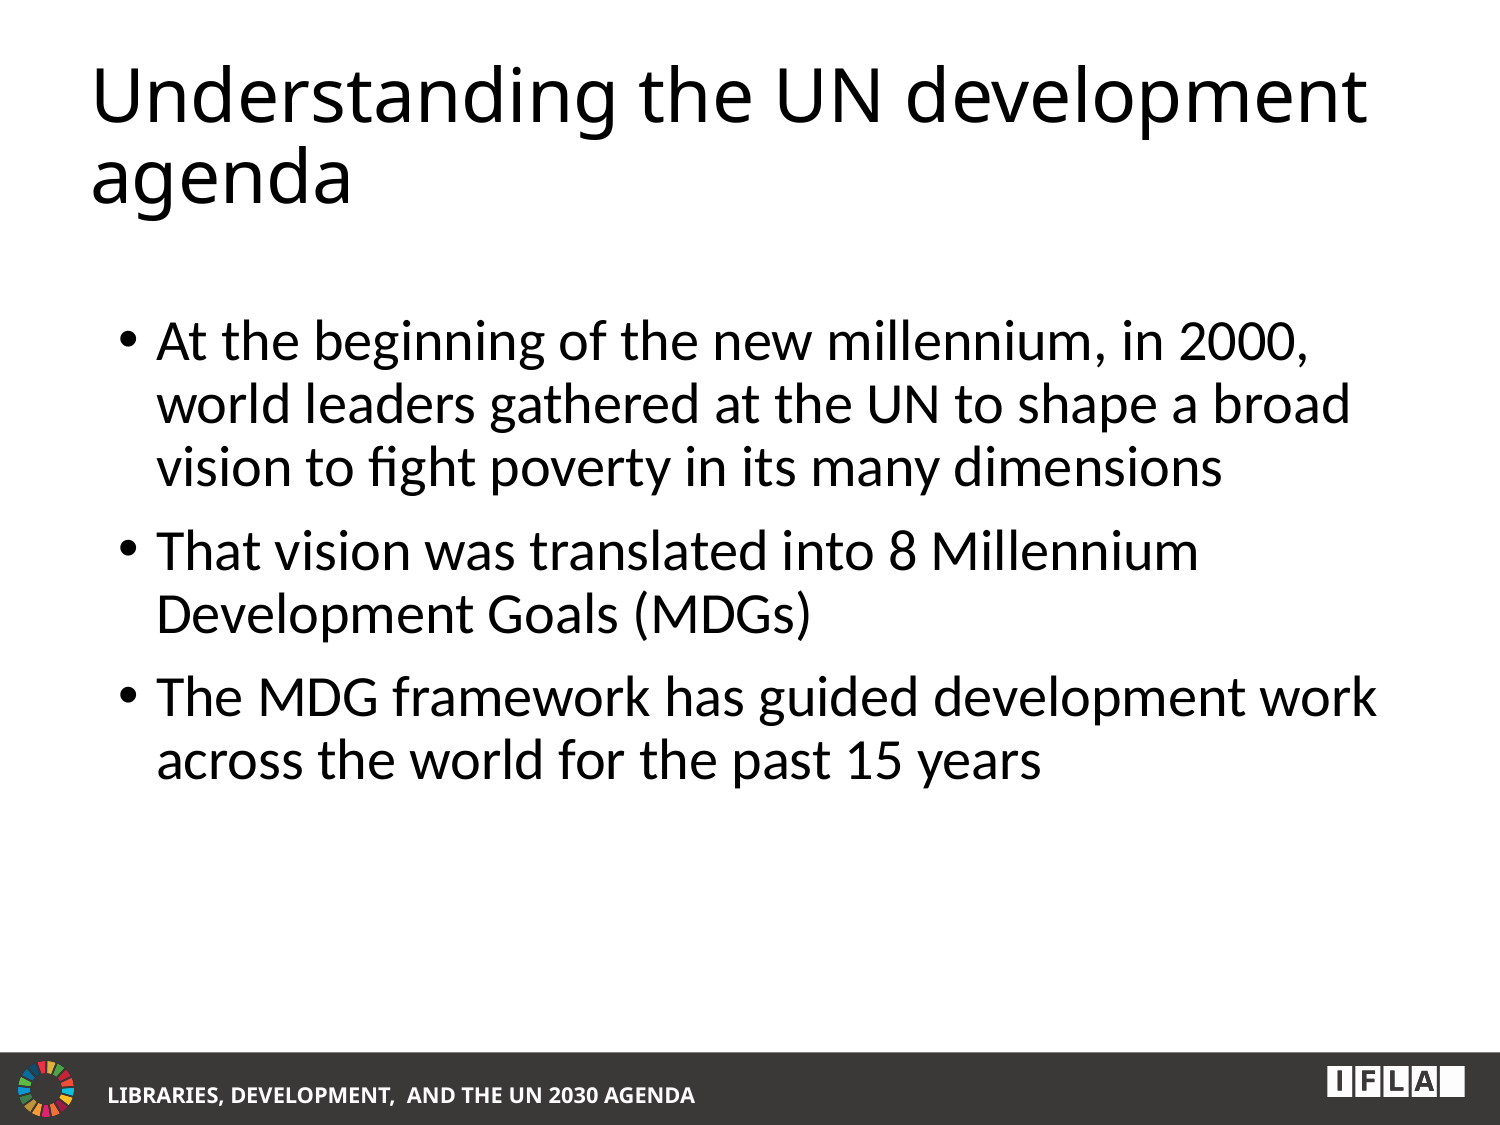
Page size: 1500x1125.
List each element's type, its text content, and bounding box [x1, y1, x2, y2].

picture [18, 1061, 74, 1117]
title Understanding the UN development agenda [75, 45, 1483, 233]
list At the beginning of the new millennium, in 2000, world leaders gathered at the UN to shape a broad vision to fight poverty in its many dimensions That vision was translated into 8 Millennium Development Goals (MDGs) The MDG framework has guided development work across the world for the past 15 years [103, 302, 1454, 1016]
picture [1327, 1064, 1465, 1099]
